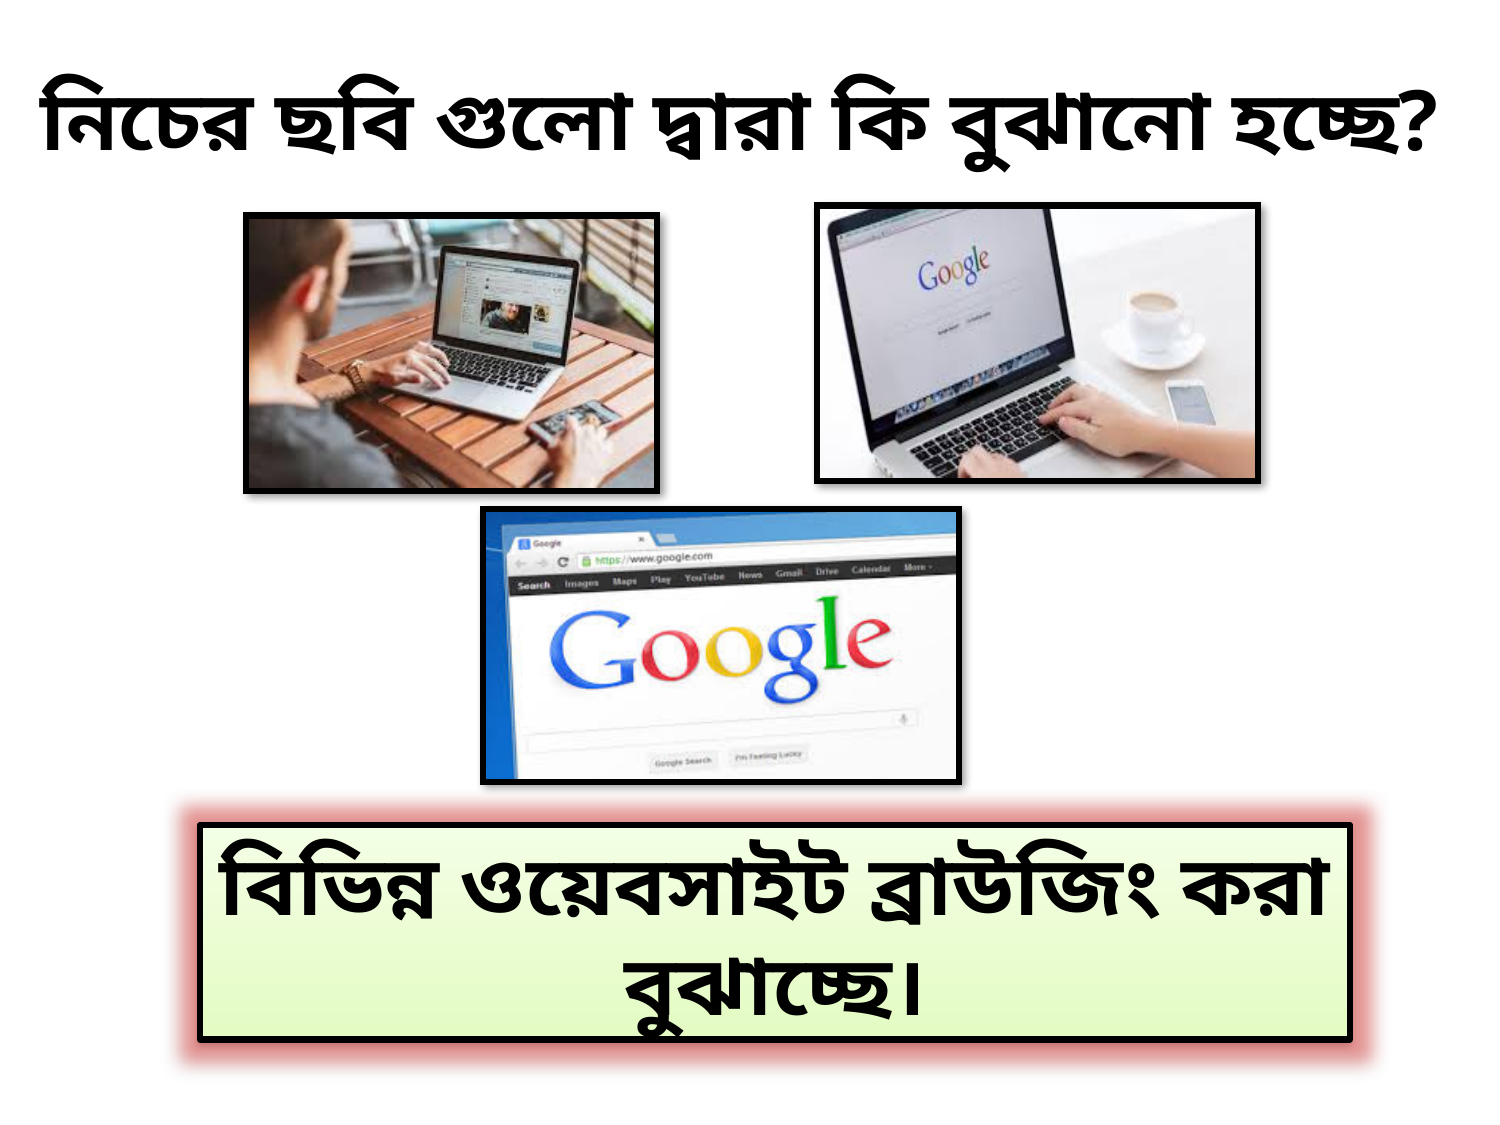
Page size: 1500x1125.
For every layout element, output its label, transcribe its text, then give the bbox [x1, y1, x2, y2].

text_box বিভিন্ন ওয়েবসাইট ব্রাউজিং করা বুঝাচ্ছে। [199, 824, 1351, 1040]
text_box নিচের ছবি গুলো দ্বারা কি বুঝানো হচ্ছে? [25, 59, 1454, 175]
picture [249, 218, 654, 488]
picture [819, 208, 1256, 478]
picture [485, 512, 957, 780]
